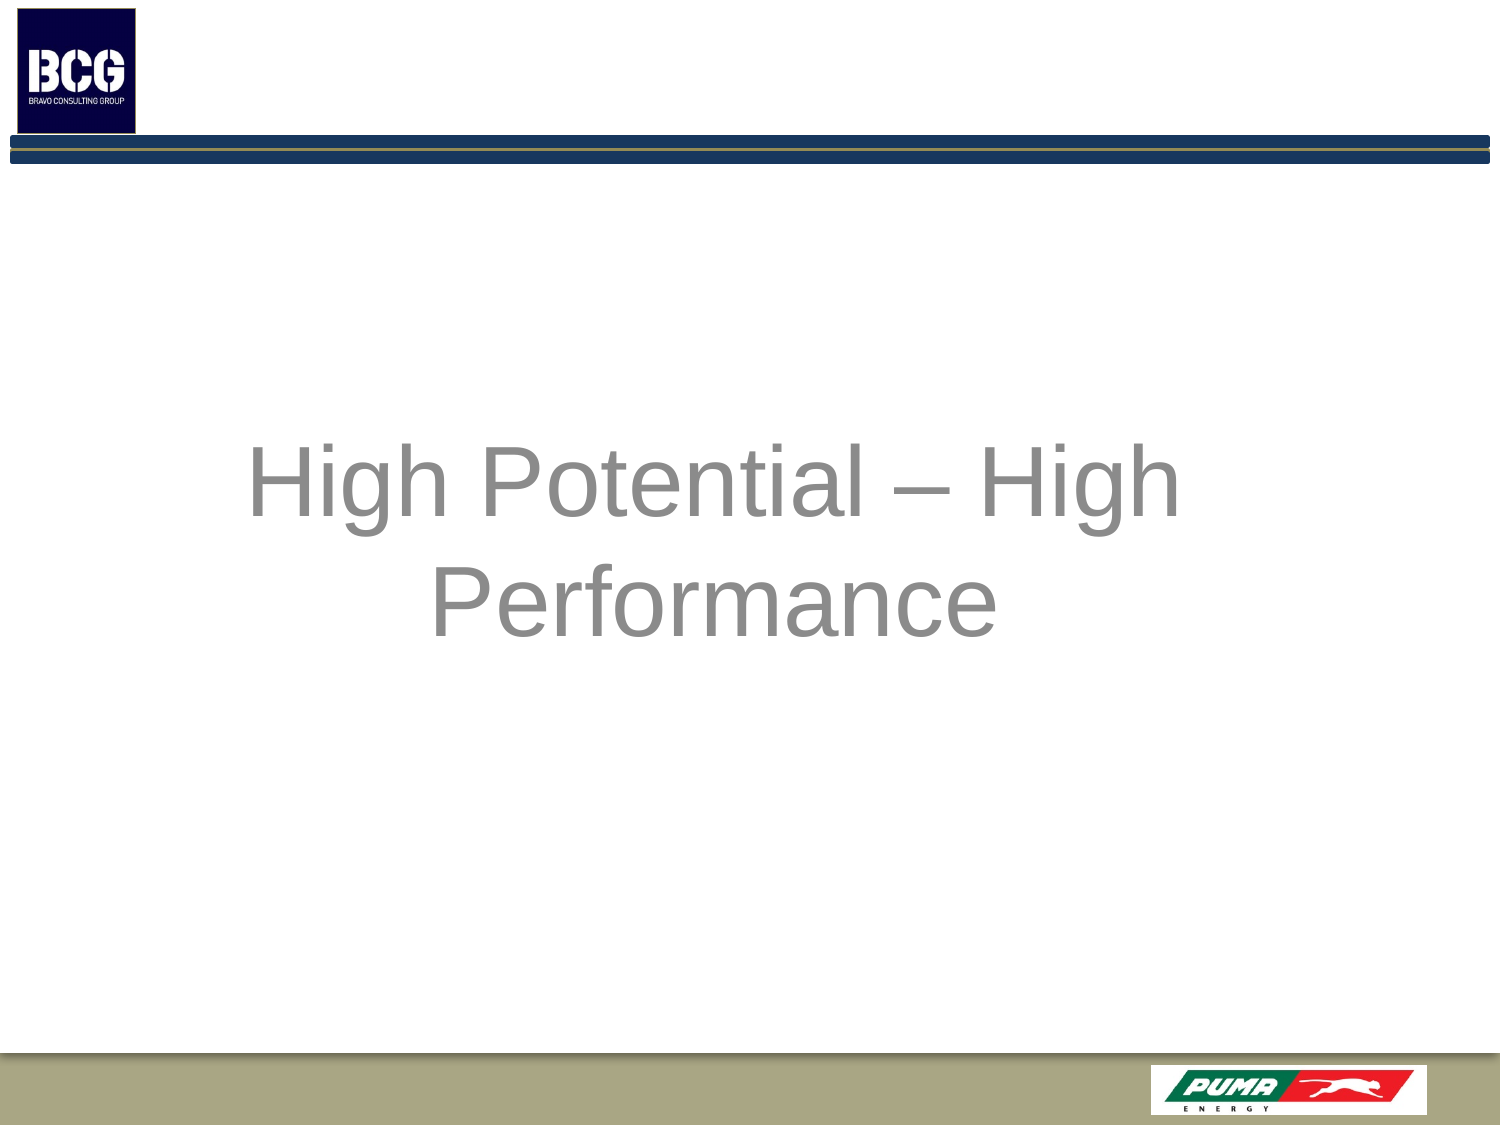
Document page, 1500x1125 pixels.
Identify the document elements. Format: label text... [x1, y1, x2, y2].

subtitle High Potential – High Performance [76, 408, 1353, 697]
picture [1151, 1065, 1427, 1115]
picture [18, 9, 135, 133]
